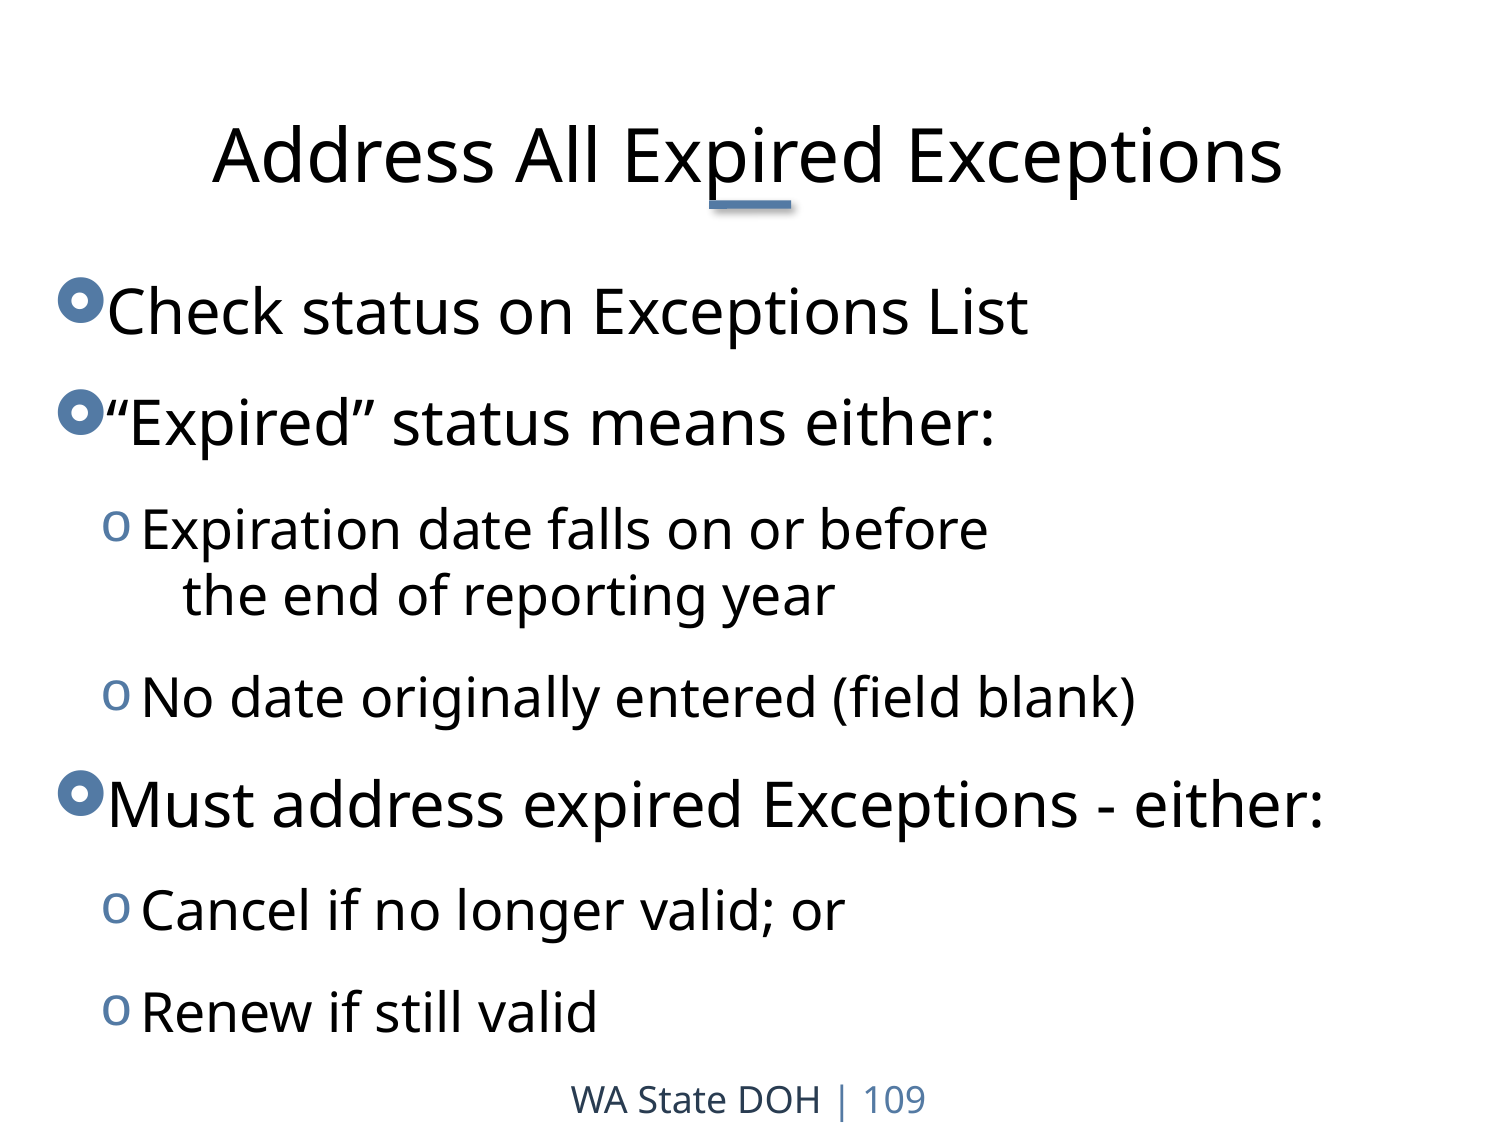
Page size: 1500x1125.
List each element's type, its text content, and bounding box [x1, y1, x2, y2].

list Address All Expired Exceptions [0, 110, 1499, 190]
list Check status on Exceptions List “Expired” status means either: Expiration date falls on or before the end of reporting year No date originally entered (field blank) Must address expired Exceptions - either: Cancel if no longer valid; or Renew if still valid [37, 263, 1463, 1056]
